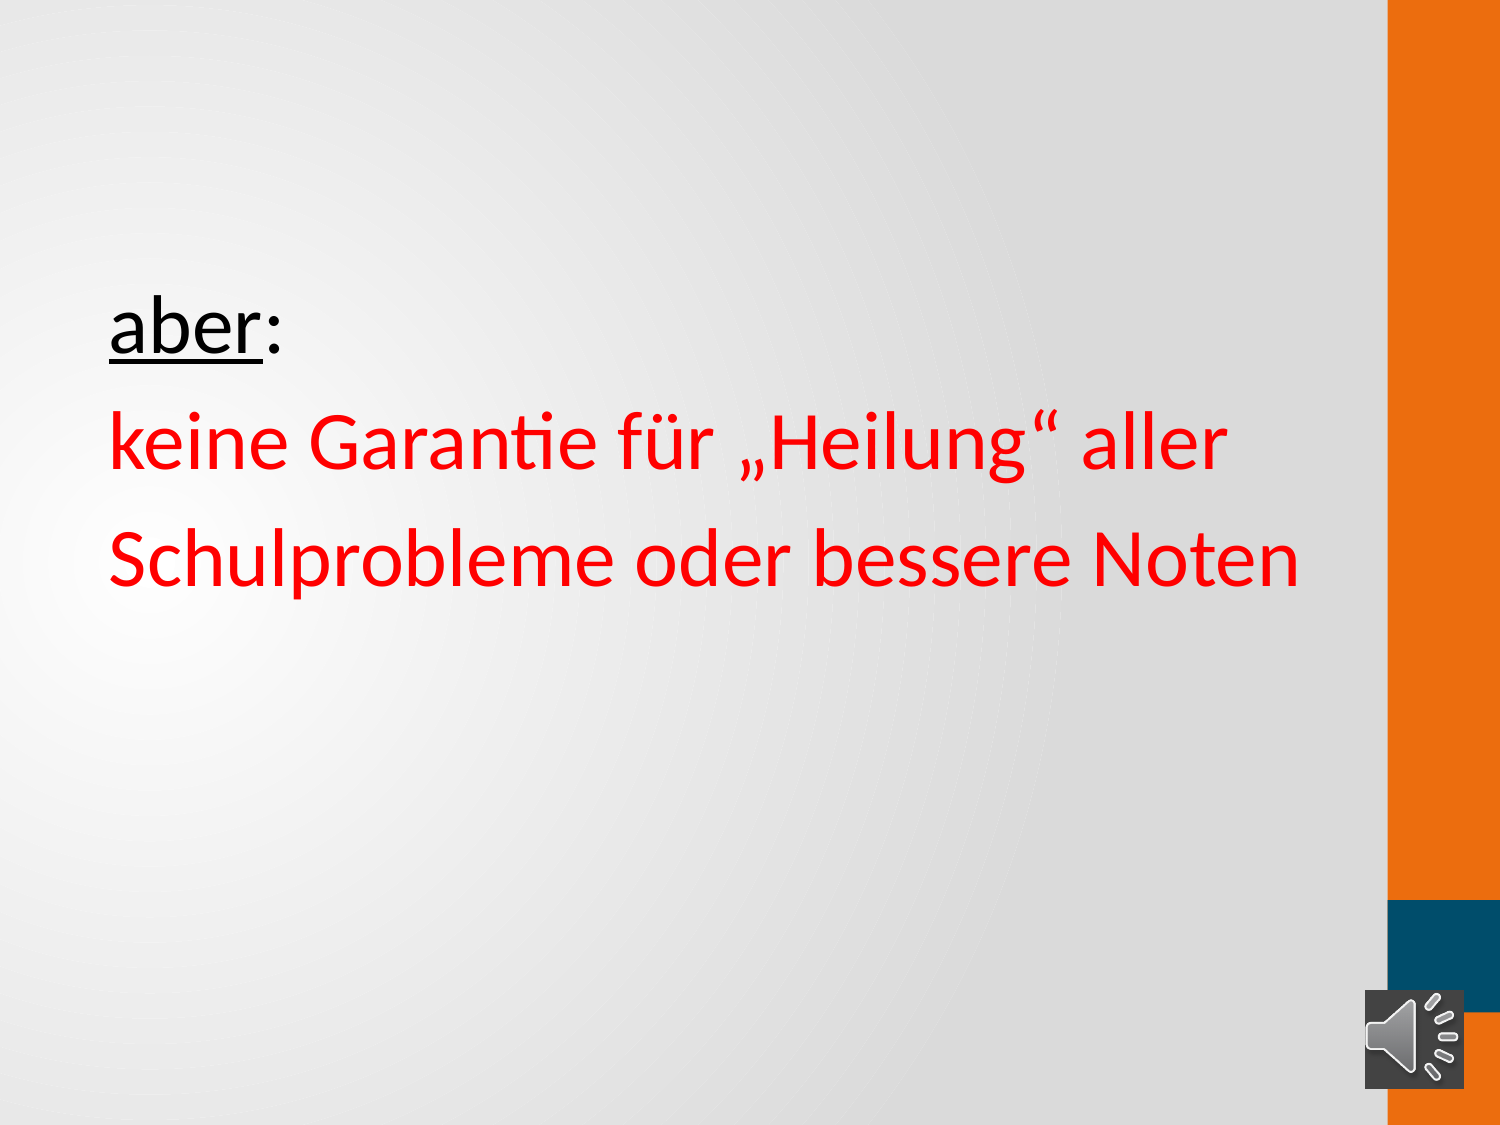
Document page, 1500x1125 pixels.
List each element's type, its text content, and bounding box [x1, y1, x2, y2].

picture [1364, 989, 1466, 1091]
list aber: keine Garantie für „Heilung“ aller Schulprobleme oder bessere Noten [75, 262, 1325, 1050]
